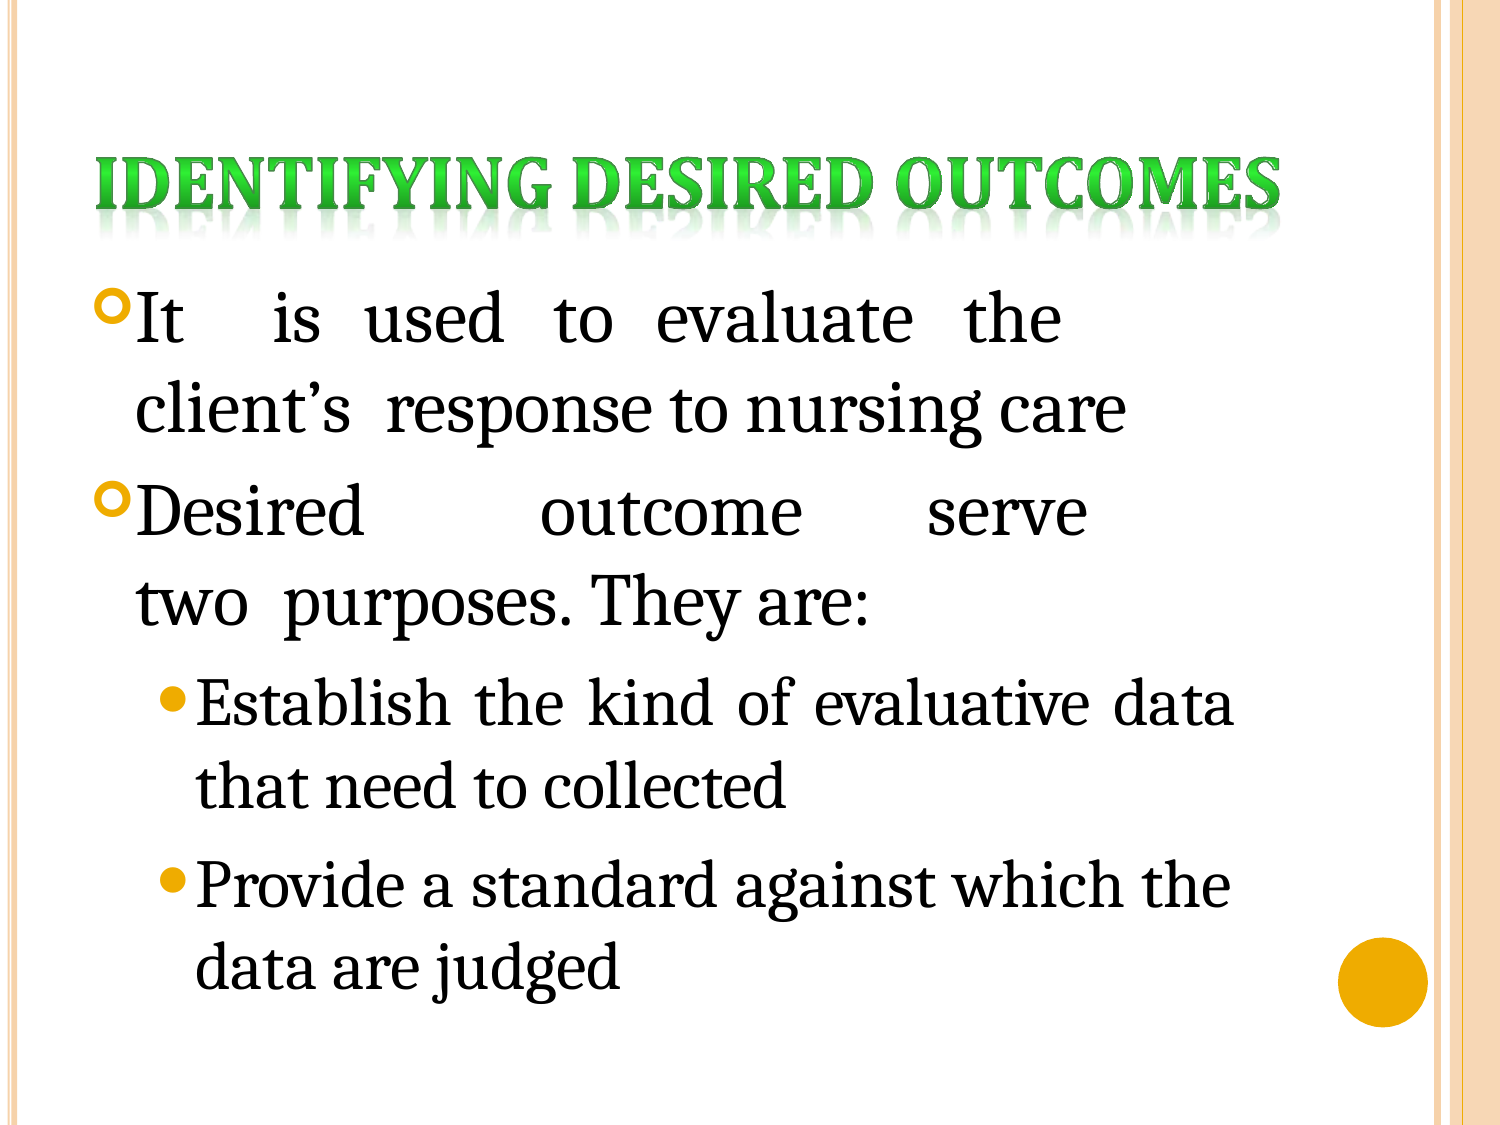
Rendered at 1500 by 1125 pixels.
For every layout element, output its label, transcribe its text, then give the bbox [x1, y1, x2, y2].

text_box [95, 156, 1282, 241]
text_box It is used to evaluate the client’s response to nursing care Desired outcome serve two purposes. They are: Establish the kind of evaluative data that need to collected Provide a standard against which the data are judged [87, 265, 1288, 1004]
